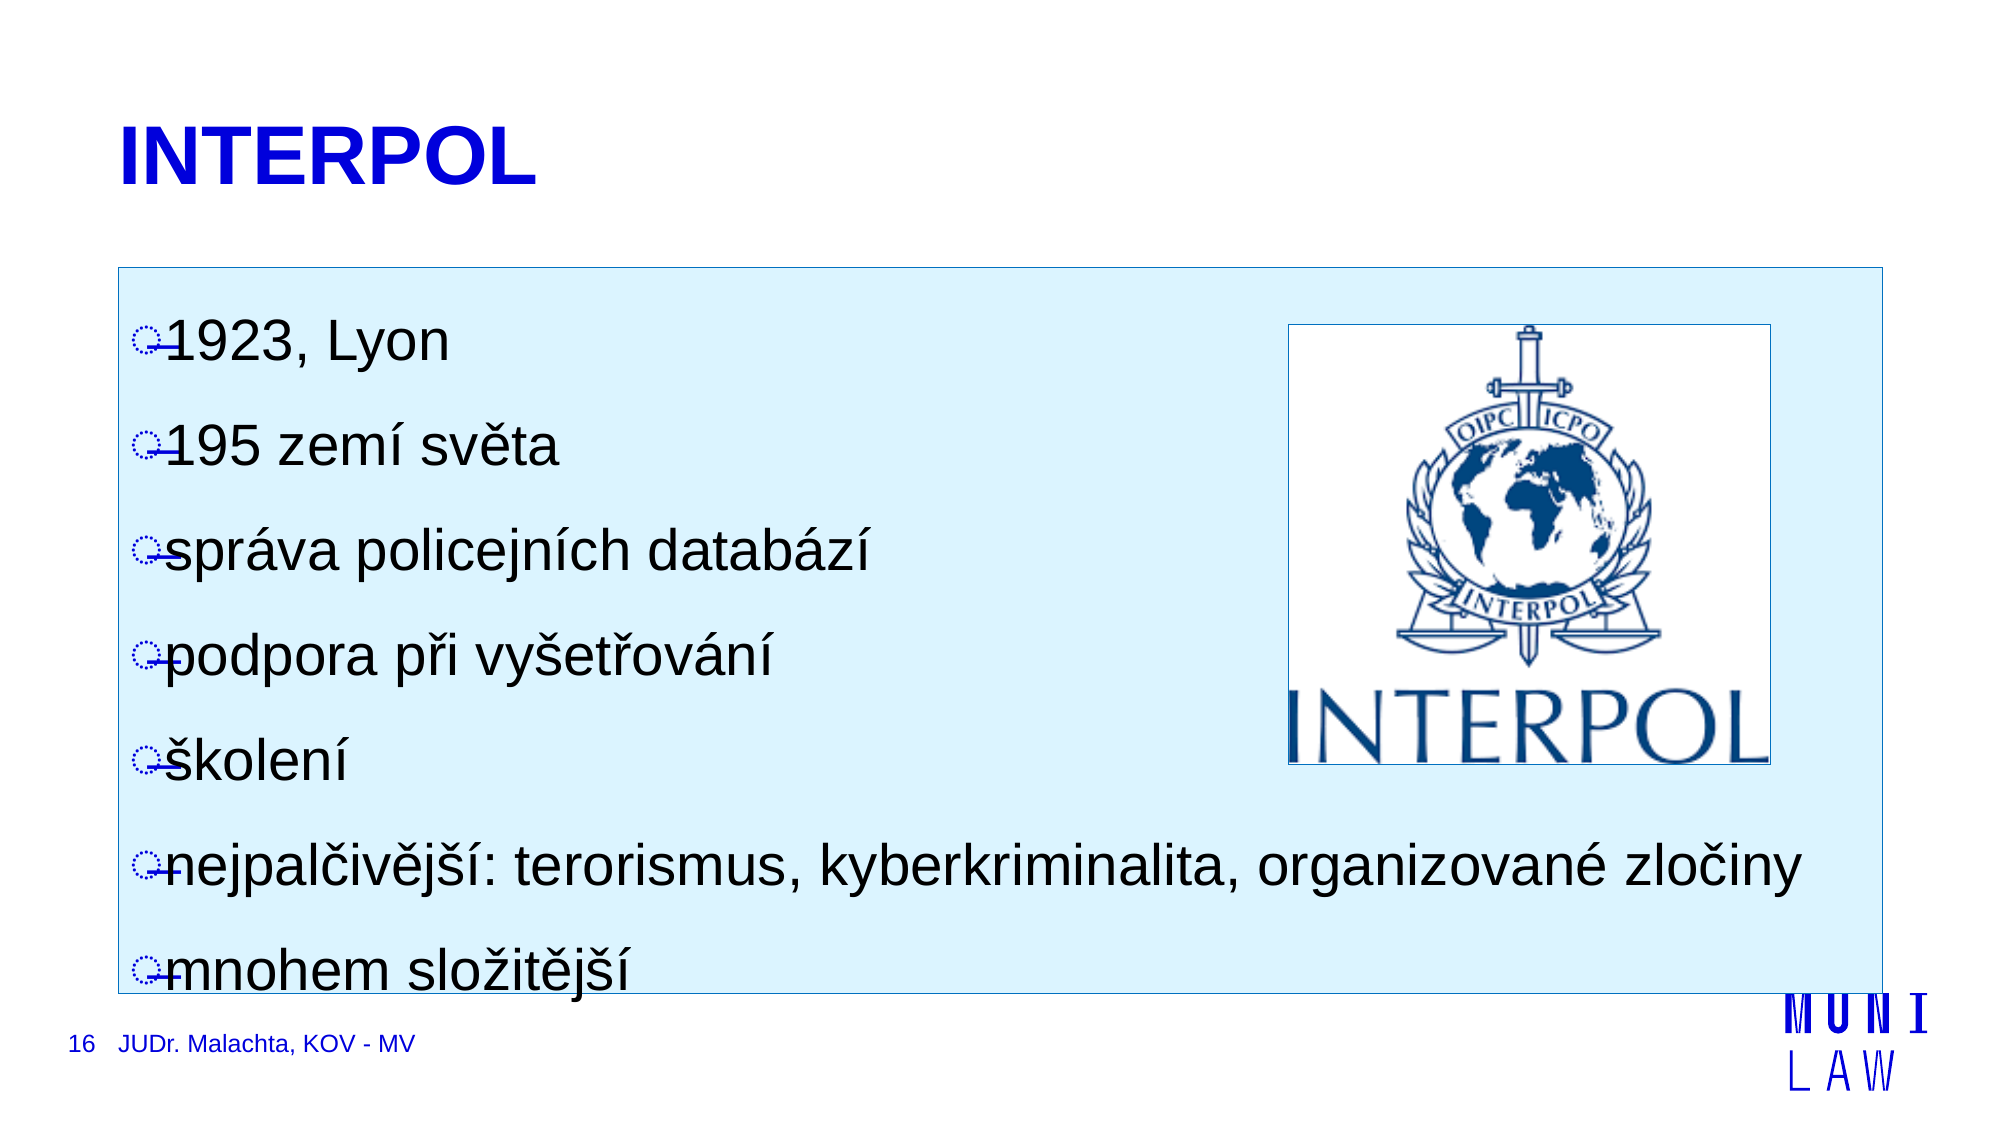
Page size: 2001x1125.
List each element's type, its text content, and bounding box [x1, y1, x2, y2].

list 1923, Lyon 195 zemí světa správa policejních databází podpora při vyšetřování školení nejpalčivější: terorismus, kyberkriminalita, organizované zločiny mnohem složitější [118, 267, 1883, 994]
slide_number 16 [67, 1021, 110, 1063]
footer JUDr. Malachta, KOV - MV [118, 1021, 1418, 1063]
picture [1287, 324, 1772, 765]
title INTERPOL [118, 118, 1883, 193]
